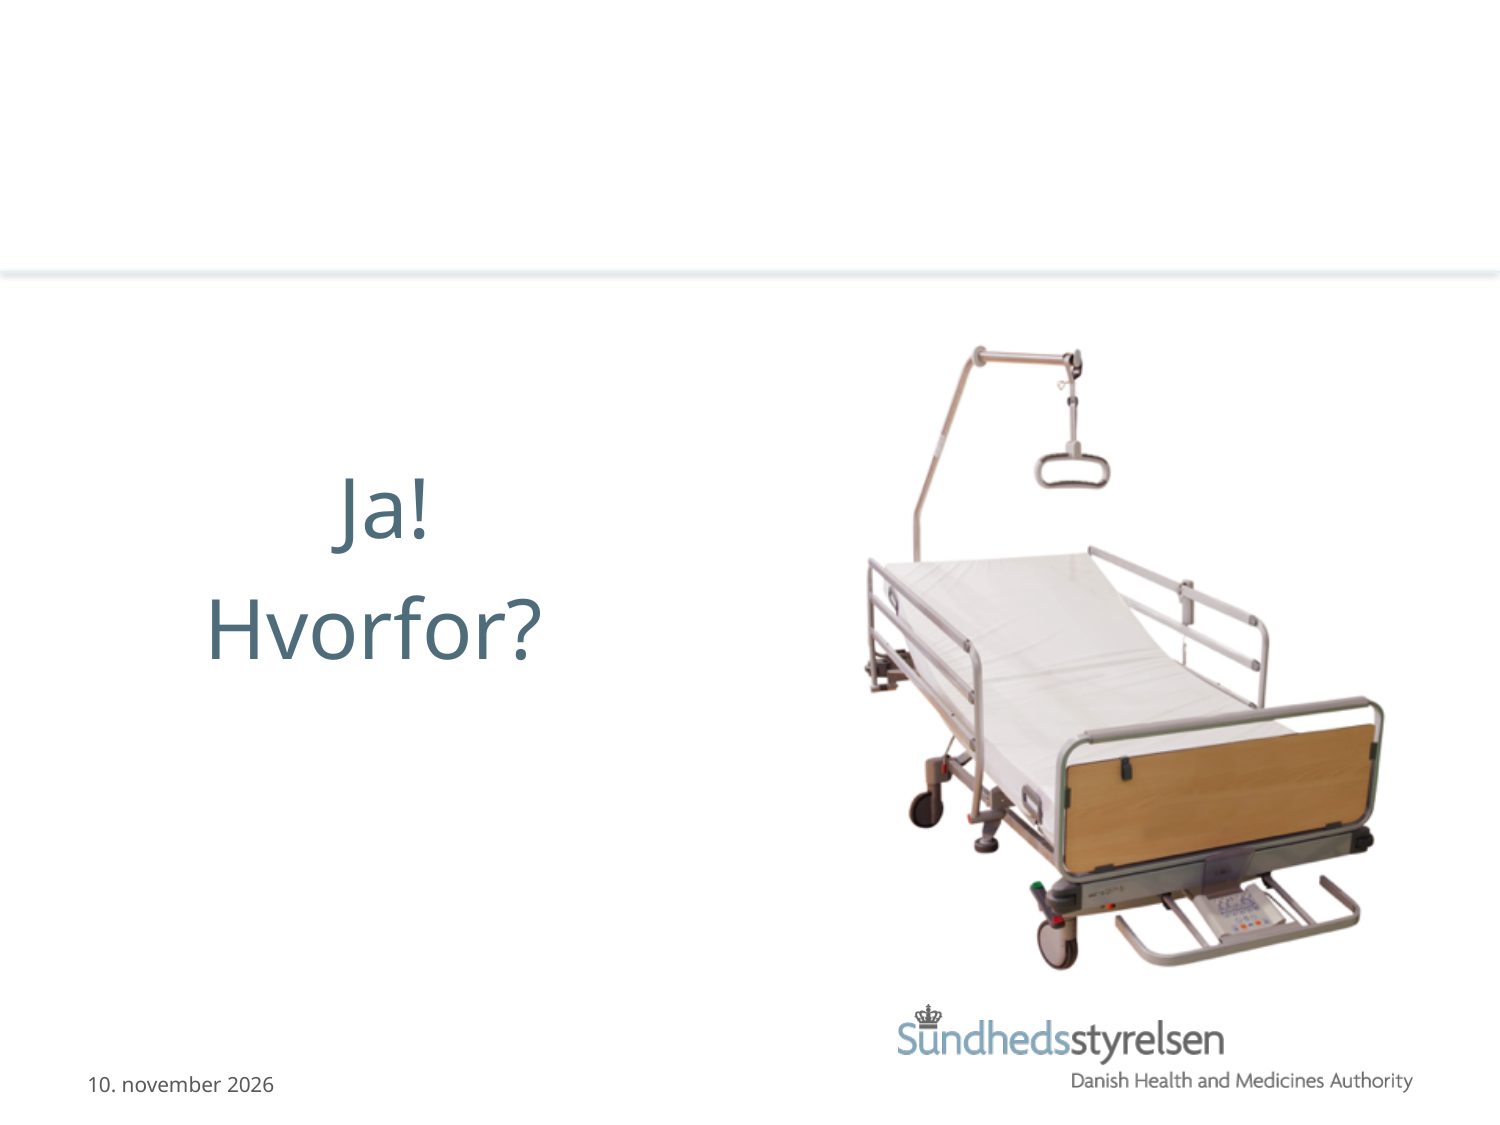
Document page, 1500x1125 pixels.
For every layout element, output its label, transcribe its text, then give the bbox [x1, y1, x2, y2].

picture [803, 284, 1401, 983]
picture [898, 1004, 1413, 1093]
list Ja! Hvorfor? [87, 336, 683, 930]
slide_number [87, 1072, 438, 1101]
